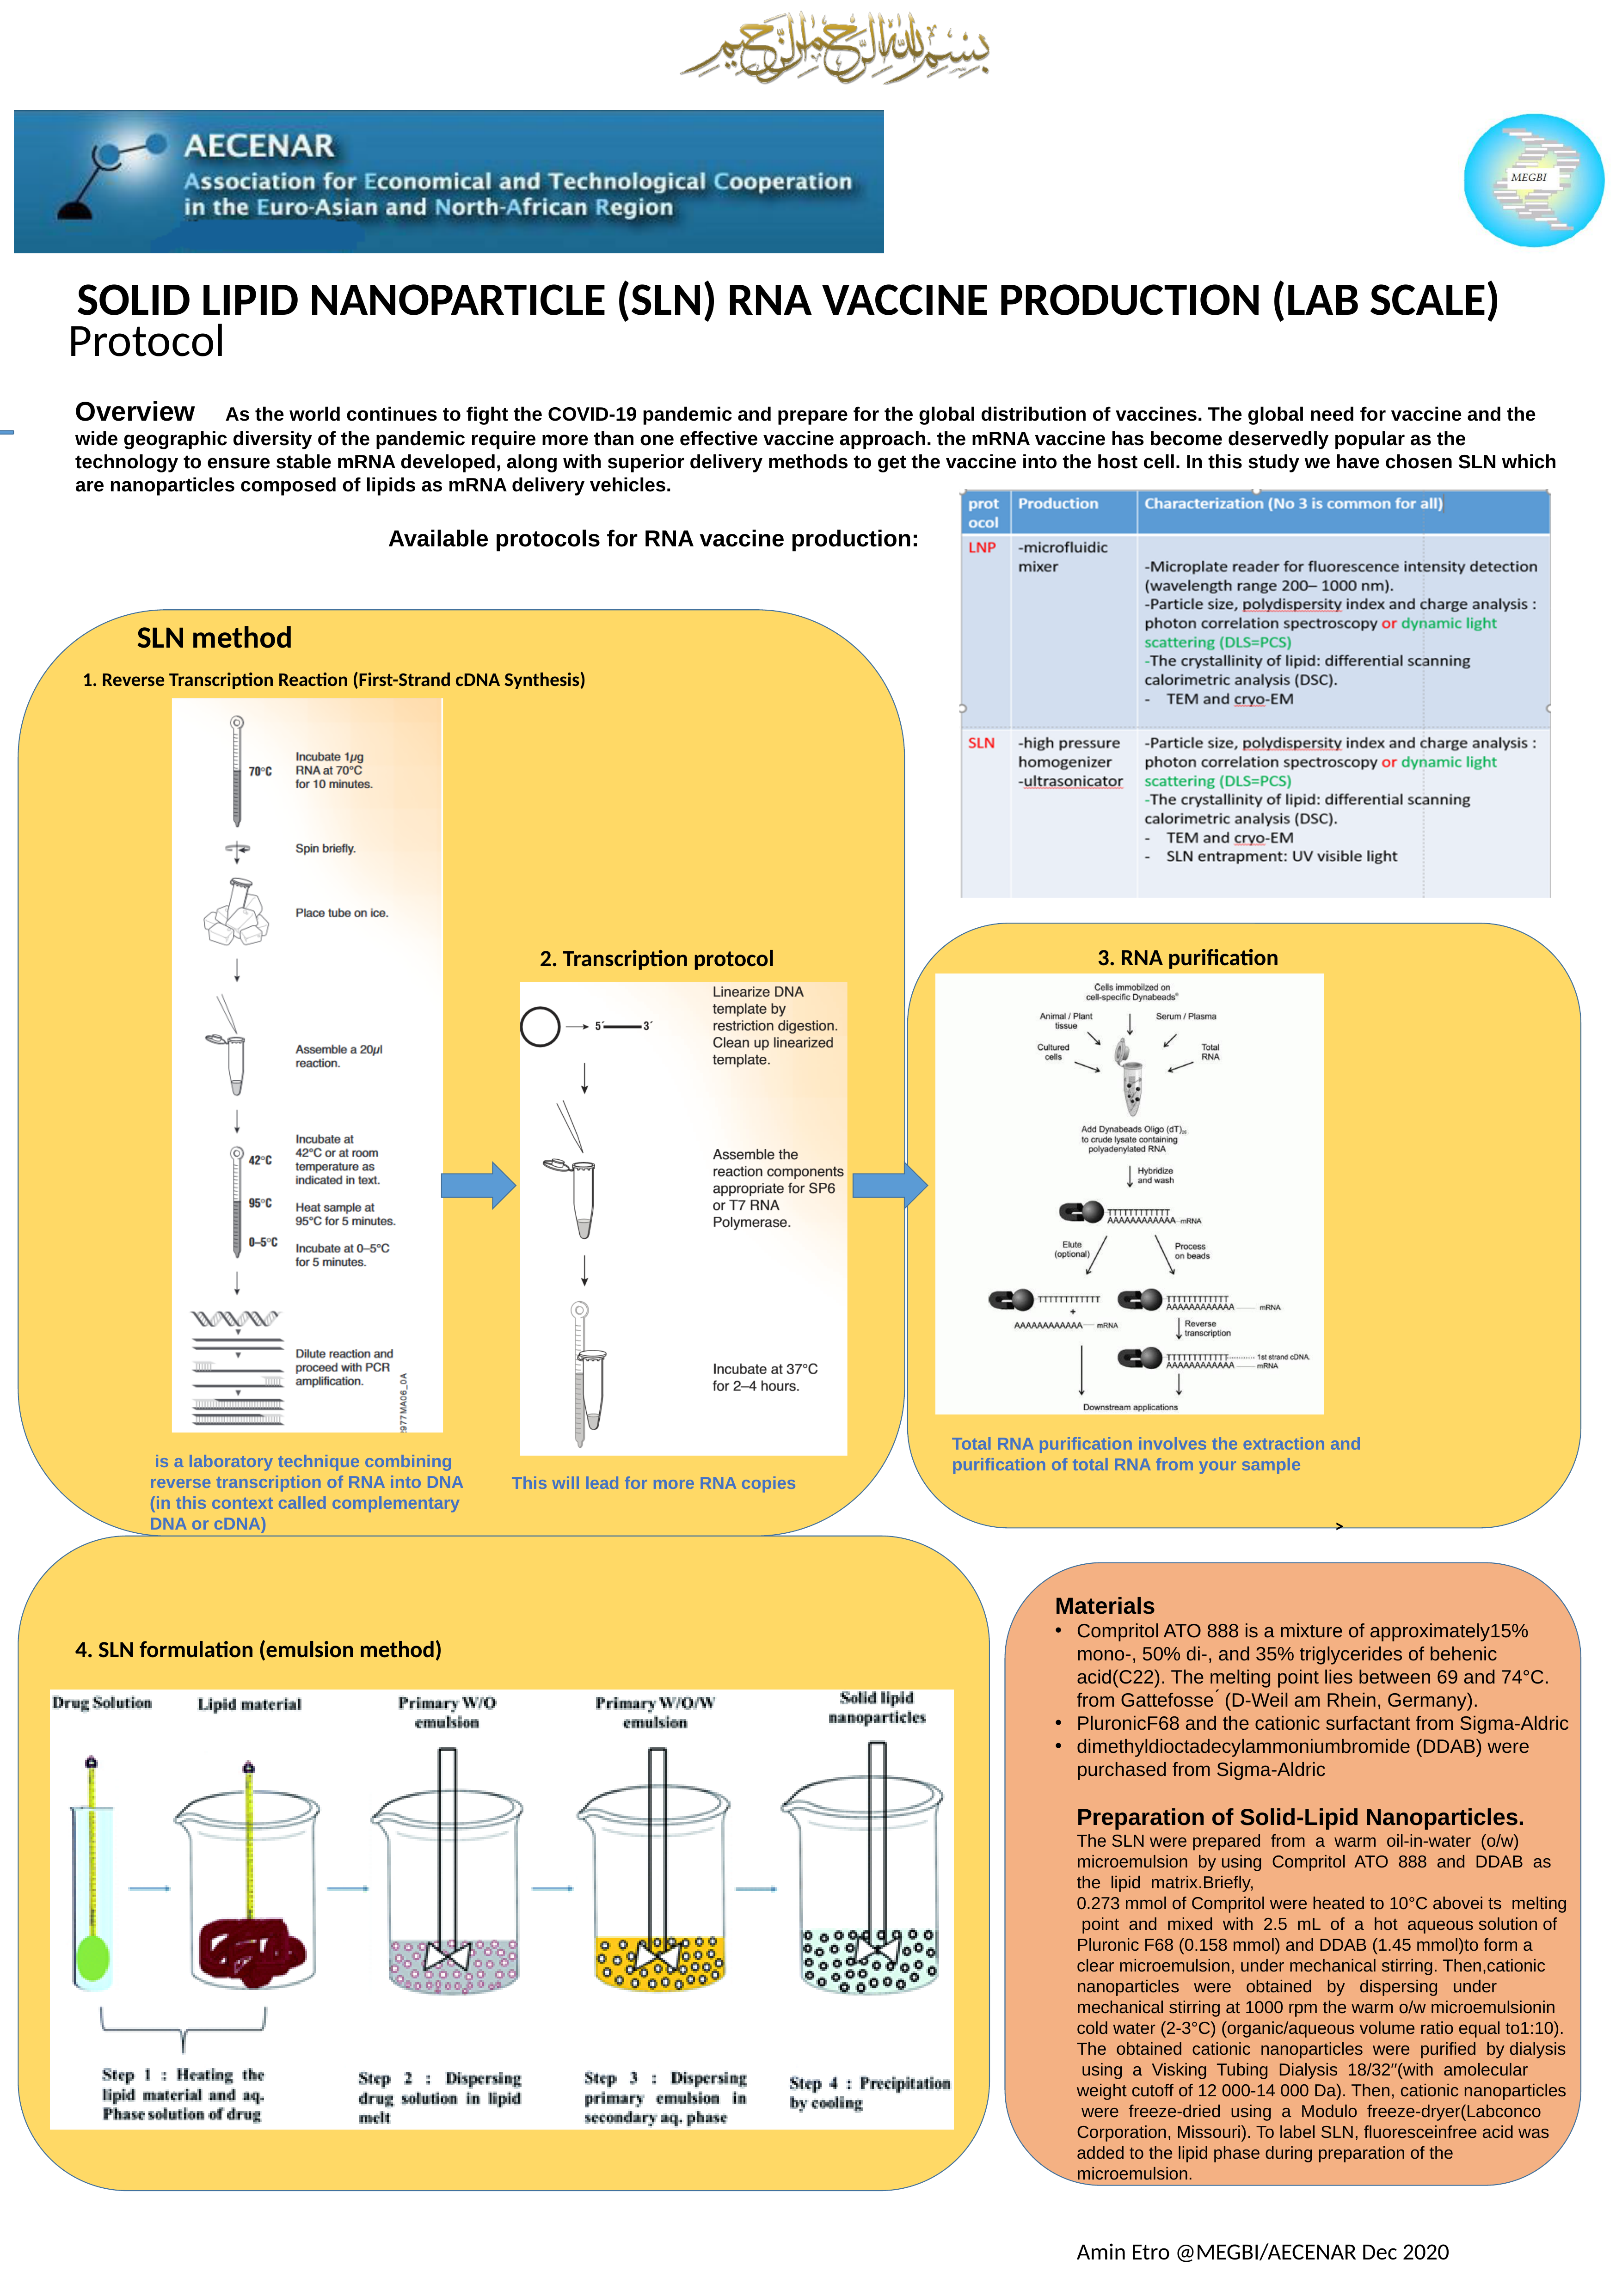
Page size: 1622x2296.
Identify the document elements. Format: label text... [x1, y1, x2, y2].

text_box is a laboratory technique combining reverse transcription of RNA into DNA (in this context called complementary DNA or cDNA) [143, 1446, 491, 1537]
text_box Protocol [61, 306, 233, 369]
text_box 2. Transcription protocol [533, 939, 970, 974]
text_box [852, 1161, 928, 1210]
text_box 4. SLN formulation (emulsion method) [68, 1630, 1005, 1665]
text_box 1. Reverse Transcription Reaction (First-Strand cDNA Synthesis) [41, 663, 644, 694]
text_box Available protocols for RNA vaccine production: [381, 520, 956, 555]
text_box [0, 430, 14, 435]
text_box SOLID LIPID NANOPARTICLE (SLN) RNA VACCINE PRODUCTION (LAB SCALE) [70, 265, 1509, 328]
text_box 3. RNA purification [1091, 938, 1611, 974]
text_box Materials Compritol ATO 888 is a mixture of approximately15% mono-, 50% di-, and 35% triglycerides of behenic acid(C22). The melting point lies between 69 and 74°C. from Gattefosse ́ (D-Weil am Rhein, Germany). PluronicF68 and the cationic surfactant from Sigma-Aldric dimethyldioctadecylammoniumbromide (DDAB) were purchased from Sigma-Aldric [1048, 1559, 1581, 1784]
text_box Amin Etro @MEGBI/AECENAR Dec 2020 [1070, 2233, 1517, 2268]
text_box SLN method [130, 613, 946, 658]
text_box [18, 1535, 990, 2192]
picture [14, 110, 884, 254]
picture [679, 11, 989, 85]
text_box [18, 613, 905, 1537]
text_box [907, 974, 1582, 1529]
text_box > [1328, 1511, 1351, 1539]
picture [172, 698, 443, 1433]
text_box Preparation of Solid-Lipid Nanoparticles. The SLN were prepared from a warm oil-in-water (o/w) microemulsion by using Compritol ATO 888 and DDAB as the lipid matrix.Briefly, 0.273 mmol of Compritol were heated to 10°C abovei ts melting point and mixed with 2.5 mL of a hot aqueous solution of Pluronic F68 (0.158 mmol) and DDAB (1.45 mmol)to form a clear microemulsion, under mechanical stirring. Then,cationic nanoparticles were obtained by dispersing under mechanical stirring at 1000 rpm the warm o/w microemulsionin cold water (2-3°C) (organic/aqueous volume ratio equal to1:10). The obtained cationic nanoparticles were purified by dialysis using a Visking Tubing Dialysis 18/32′′(with amolecular weight cutoff of 12 000-14 000 Da). Then, cationic nanoparticles were freeze-dried using a Modulo freeze-dryer(Labconco Corporation, Missouri). To label SLN, fluoresceinfree acid was added to the lipid phase during preparation of the microemulsion. [1070, 1798, 1578, 2187]
picture [1458, 110, 1616, 262]
text_box [1004, 1578, 1582, 2181]
text_box [952, 923, 1534, 974]
picture [959, 489, 1551, 898]
picture [50, 1690, 957, 2132]
text_box [443, 1161, 517, 1210]
text_box Overview As the world continues to fight the COVID-19 pandemic and prepare for the global distribution of vaccines. The global need for vaccine and the wide geographic diversity of the pandemic require more than one effective vaccine approach. the mRNA vaccine has become deservedly popular as the technology to ensure stable mRNA developed, along with superior delivery methods to get the vaccine into the host cell. In this study we have chosen SLN which are nanoparticles composed of lipids as mRNA delivery vehicles. [68, 390, 1578, 499]
text_box [131, 609, 792, 613]
picture [520, 982, 848, 1456]
text_box Total RNA purification involves the extraction and purification of total RNA from your sample [945, 1429, 1389, 1477]
text_box This will lead for more RNA copies [504, 1468, 940, 1496]
picture [935, 974, 1324, 1414]
